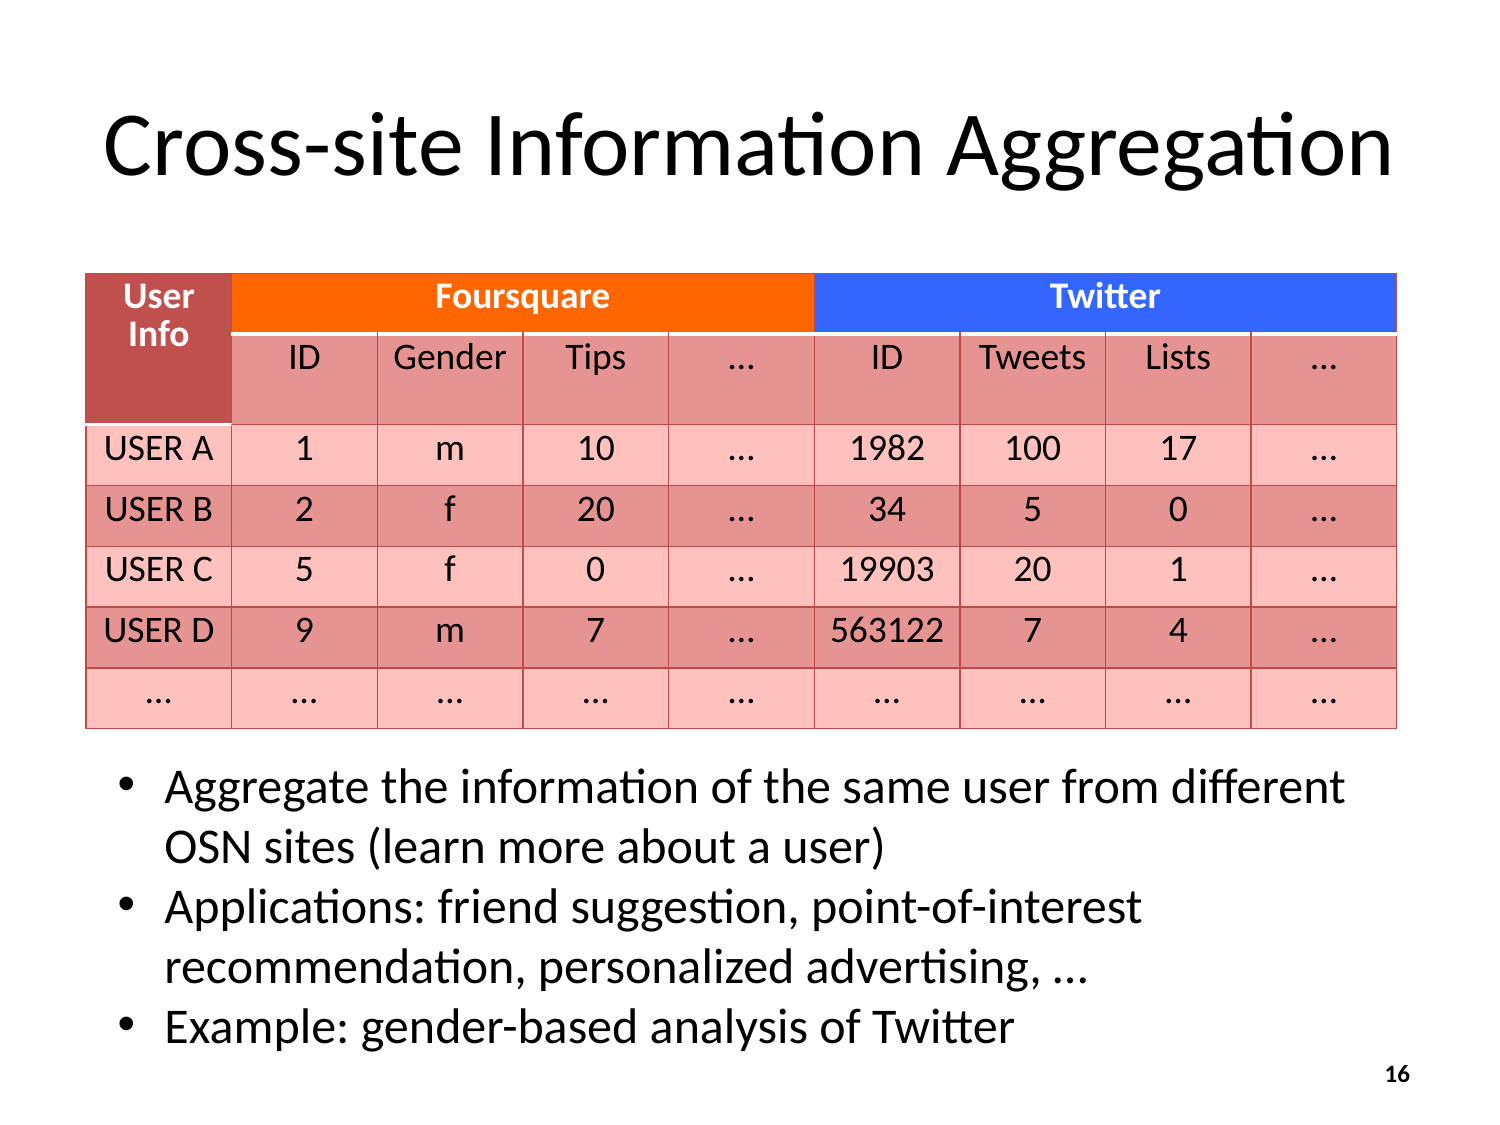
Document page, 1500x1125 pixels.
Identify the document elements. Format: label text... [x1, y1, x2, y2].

table_header User Info [87, 274, 231, 423]
table_cell Gender [378, 336, 522, 424]
table_cell … [669, 669, 814, 728]
table_cell f [378, 547, 522, 606]
table_cell … [961, 669, 1105, 728]
table_cell 7 [524, 608, 668, 667]
table_cell 7 [961, 608, 1105, 667]
table_cell 20 [524, 486, 668, 546]
table_cell 5 [232, 547, 377, 606]
table_cell 34 [815, 486, 959, 546]
table_cell … [1252, 425, 1396, 485]
table_cell … [669, 425, 814, 485]
table_cell … [1252, 547, 1396, 606]
table_cell 4 [1106, 608, 1250, 667]
table_cell Lists [1106, 336, 1250, 424]
table_cell … [669, 336, 814, 424]
table_cell Tips [524, 336, 668, 424]
table_cell … [1252, 336, 1396, 424]
table_cell 1 [1106, 547, 1250, 606]
table_cell … [524, 669, 668, 728]
table_header Twitter [815, 274, 1396, 332]
table_cell 5 [961, 486, 1105, 546]
table_cell USER D [87, 608, 231, 667]
table_cell 1 [232, 425, 377, 485]
table_cell 17 [1106, 425, 1250, 485]
table_cell … [669, 608, 814, 667]
table_cell … [87, 669, 231, 728]
slide_number 16 [1074, 1042, 1425, 1103]
table_cell 1982 [815, 425, 959, 485]
table_cell 19903 [815, 547, 959, 606]
table_cell … [1252, 486, 1396, 546]
table_cell … [232, 669, 377, 728]
title Cross-site Information Aggregation [75, 45, 1425, 233]
table_cell 10 [524, 425, 668, 485]
table_cell 20 [961, 547, 1105, 606]
table_header Foursquare [232, 274, 814, 332]
table_cell 0 [1106, 486, 1250, 546]
table_cell f [378, 486, 522, 546]
table_cell … [378, 669, 522, 728]
table_cell USER C [87, 547, 231, 606]
table_cell … [1252, 608, 1396, 667]
table_cell ID [815, 336, 959, 424]
table_cell … [669, 486, 814, 546]
table_cell USER B [87, 486, 231, 546]
table_cell 100 [961, 425, 1105, 485]
text_box Aggregate the information of the same user from different OSN sites (learn more about a user) Applications: friend suggestion, point-of-interest recommendation, personalized advertising, … Example: gender-based analysis of Twitter [102, 746, 1409, 1061]
table_cell ID [232, 336, 377, 424]
table_cell 563122 [815, 608, 959, 667]
table_cell 2 [232, 486, 377, 546]
table_cell USER A [87, 426, 231, 485]
table_cell … [815, 669, 959, 728]
table_cell 9 [232, 608, 377, 667]
table_cell … [669, 547, 814, 606]
table_cell 0 [524, 547, 668, 606]
table_cell Tweets [961, 336, 1105, 424]
table_cell … [1252, 669, 1396, 728]
table_cell m [378, 425, 522, 485]
table_cell m [378, 608, 522, 667]
table_cell … [1106, 669, 1250, 728]
